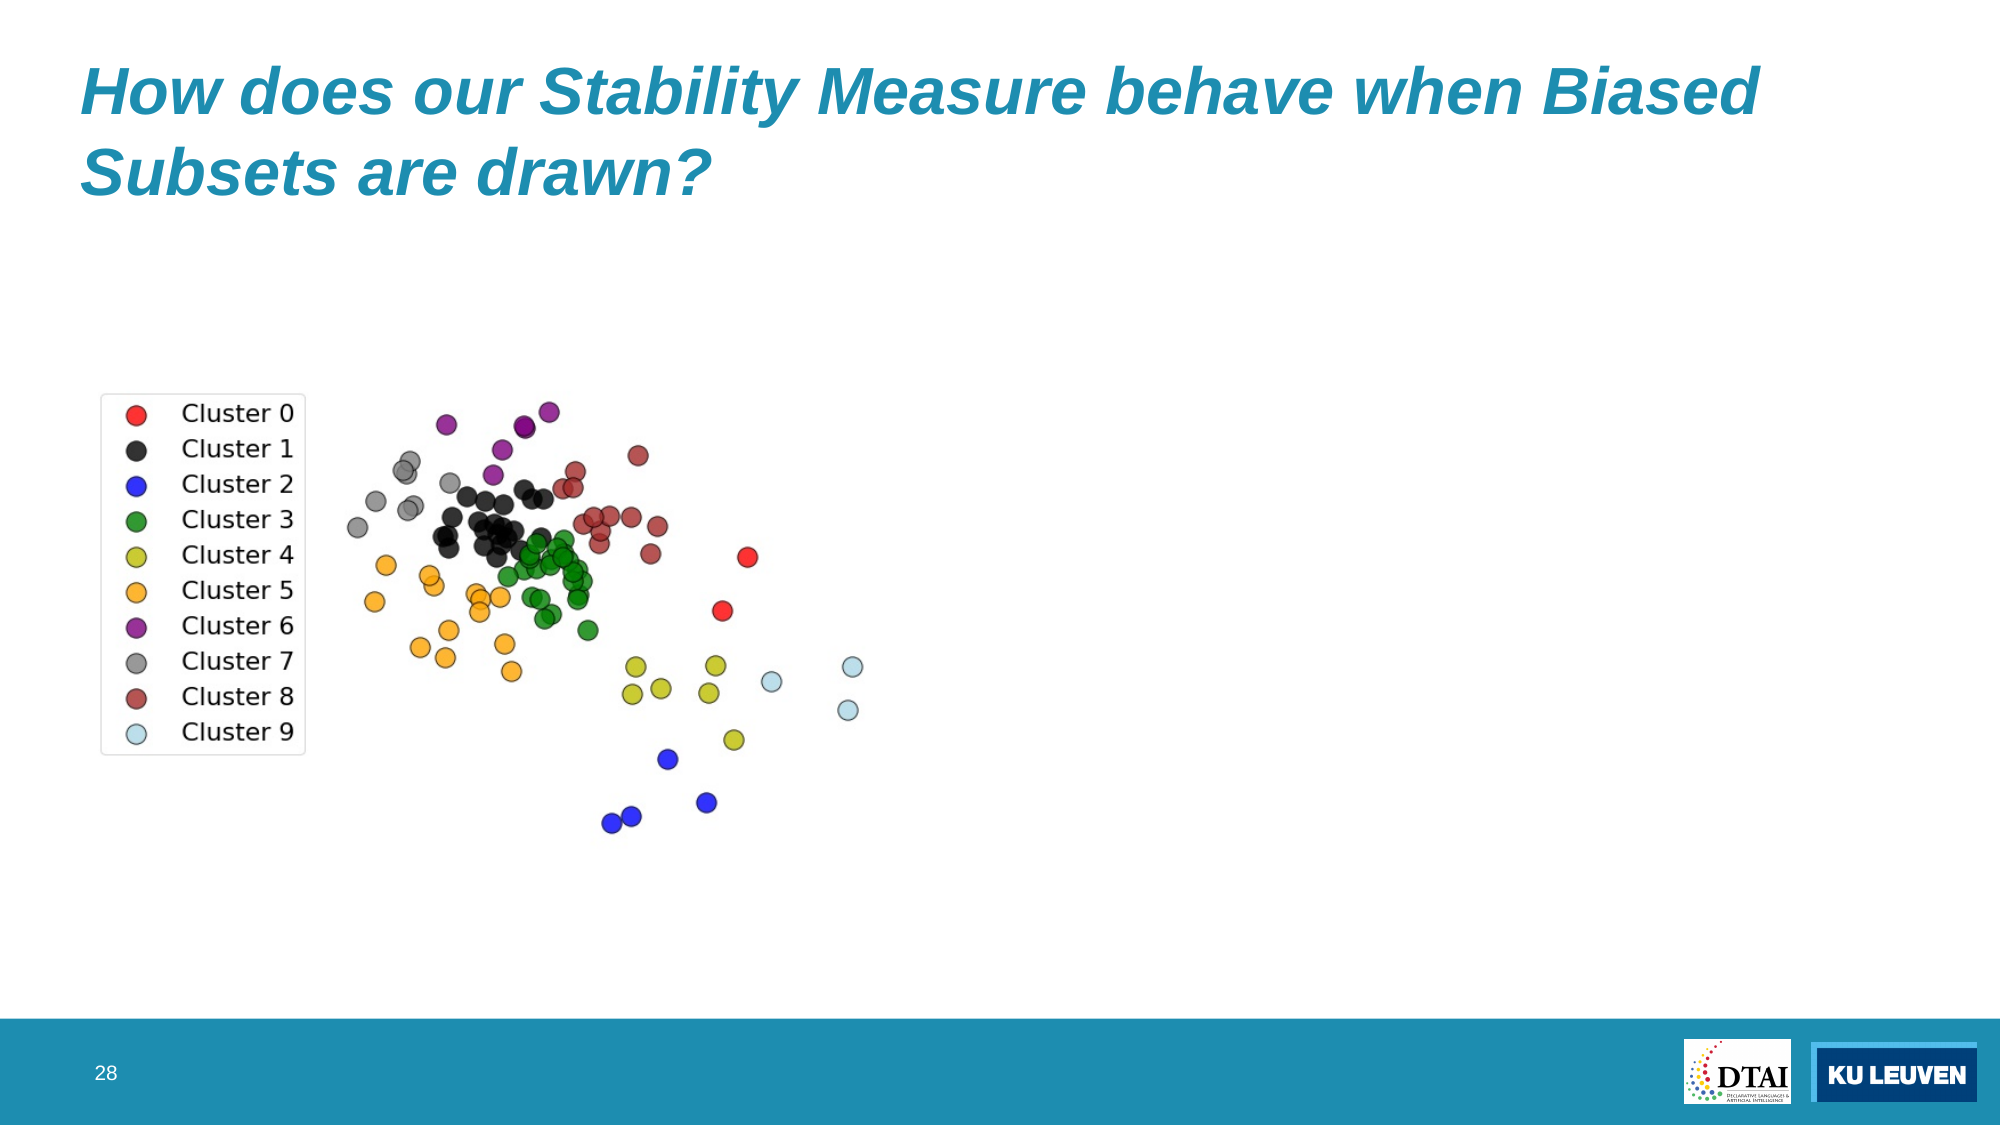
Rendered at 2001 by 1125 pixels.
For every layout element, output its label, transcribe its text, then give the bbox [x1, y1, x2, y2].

title How does our Stability Measure behave when Biased Subsets are drawn? [80, 33, 1976, 223]
slide_number ‹#› [94, 1018, 201, 1125]
picture [1811, 1042, 1977, 1102]
picture [80, 373, 892, 856]
picture [1683, 1039, 1791, 1104]
